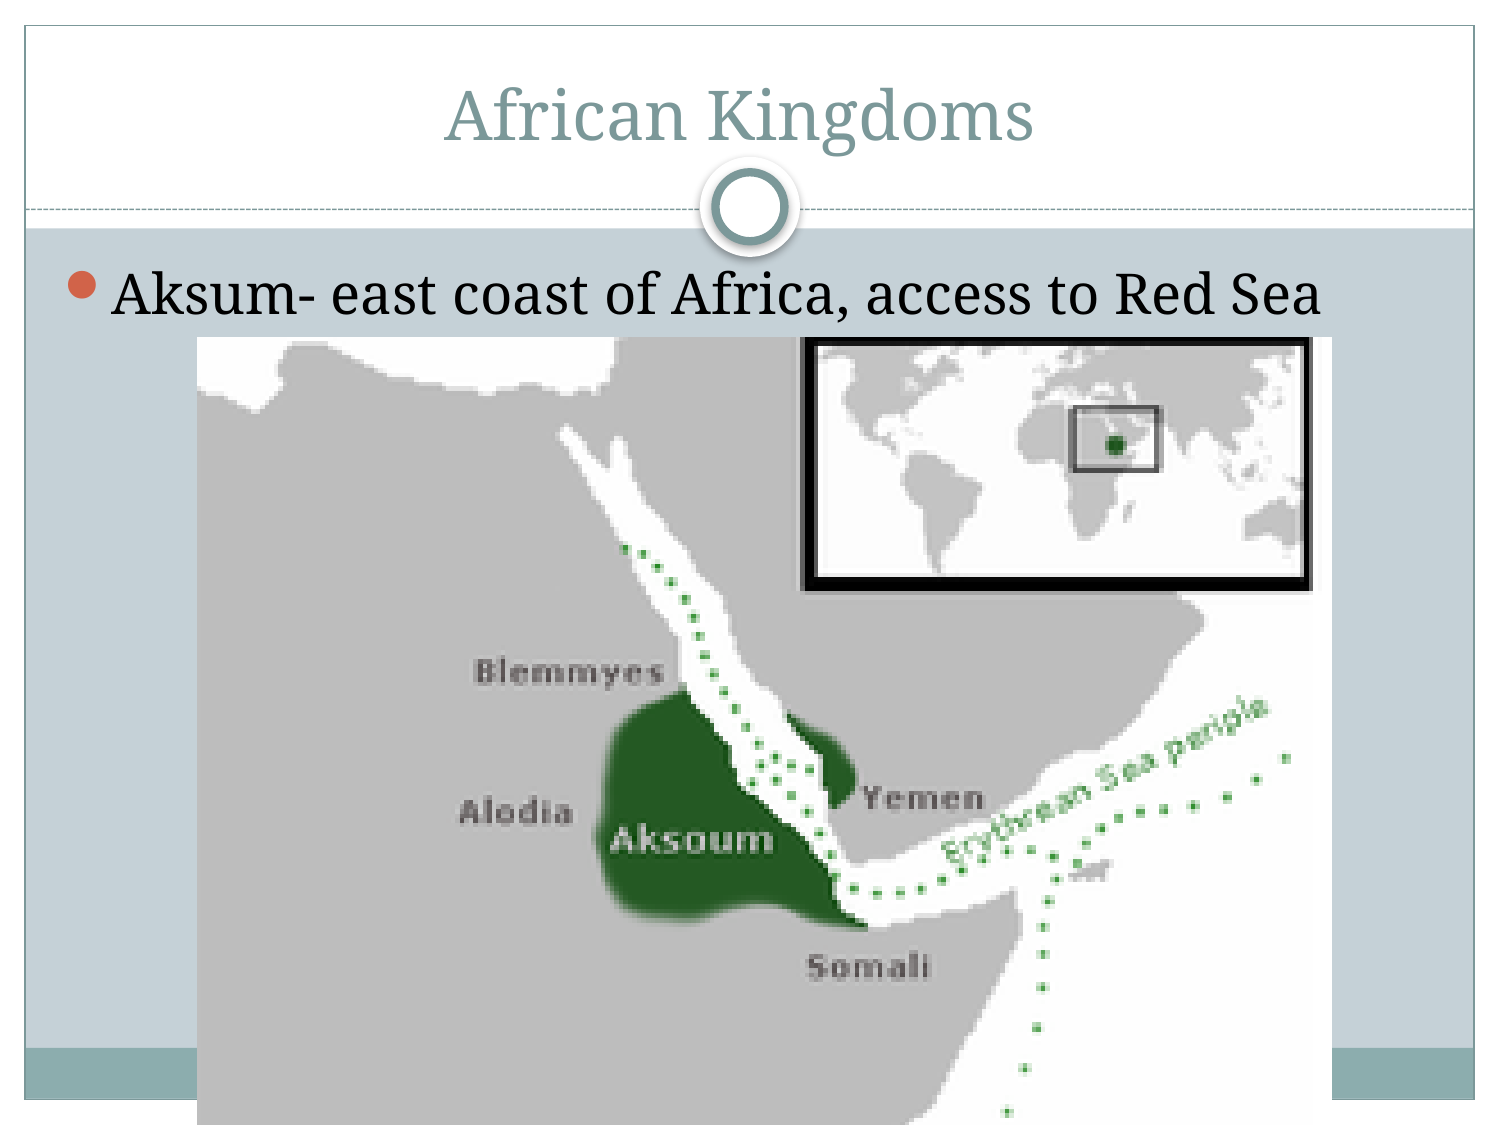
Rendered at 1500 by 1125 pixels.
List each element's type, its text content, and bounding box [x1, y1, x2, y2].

list Aksum- east coast of Africa, access to Red Sea [49, 250, 1445, 1001]
title African Kingdoms [49, 37, 1450, 162]
picture [197, 337, 1333, 1125]
